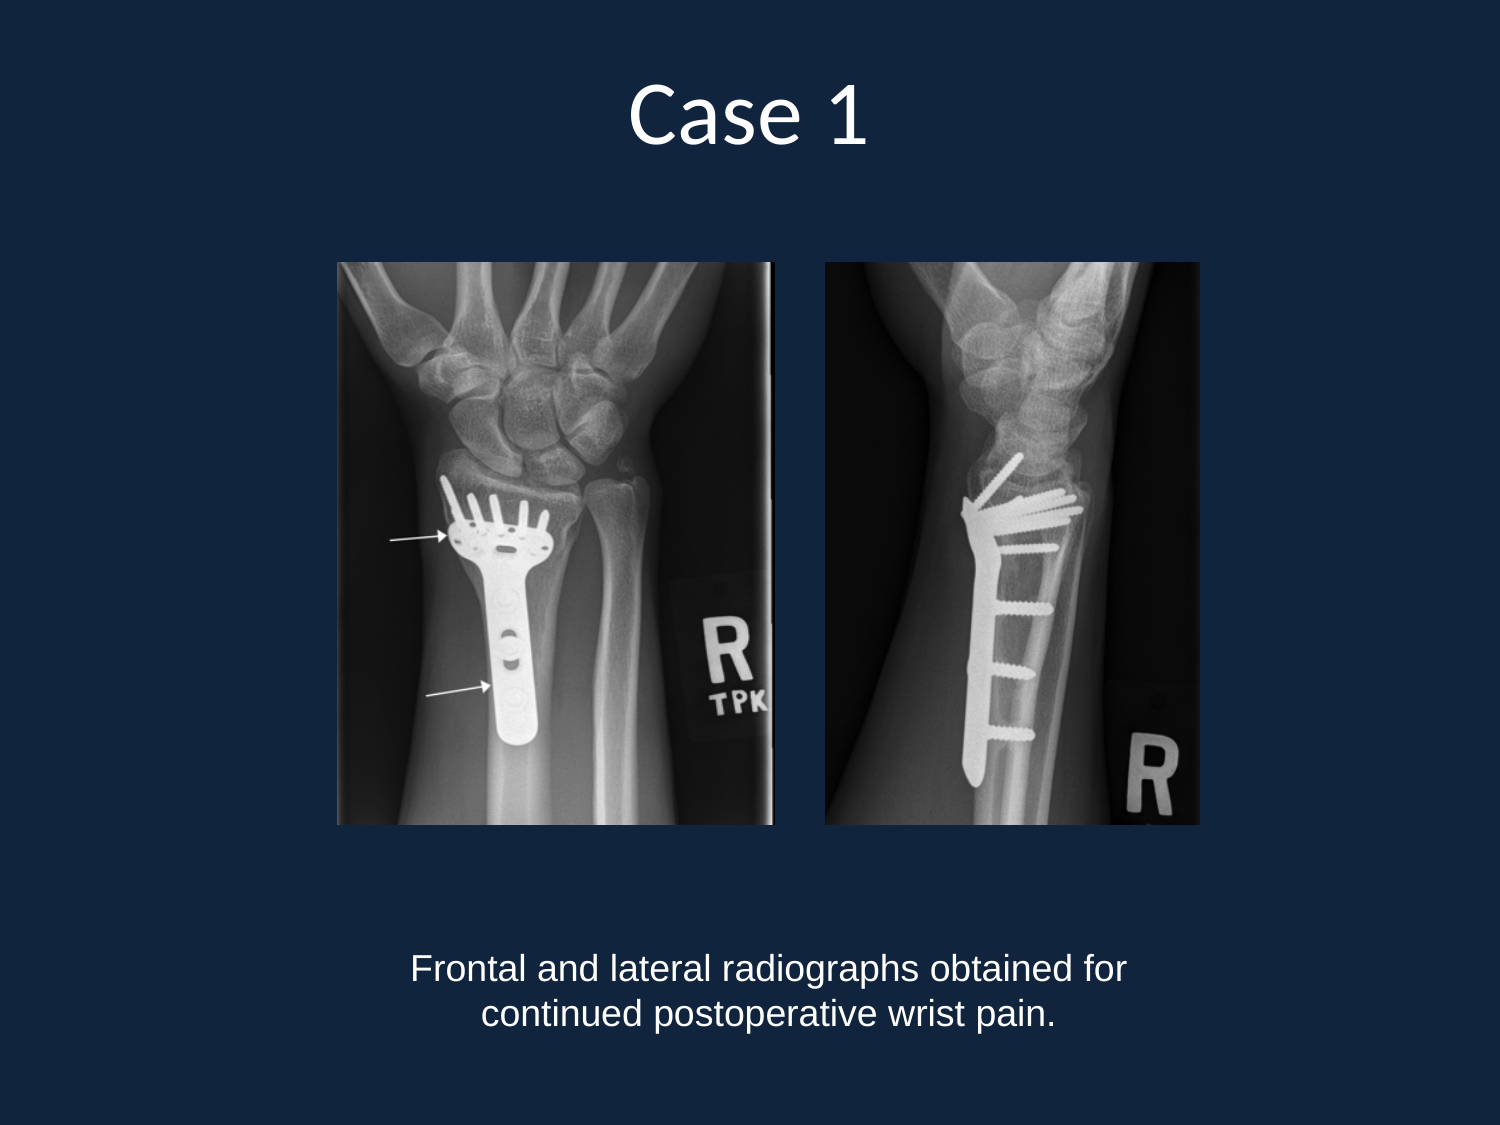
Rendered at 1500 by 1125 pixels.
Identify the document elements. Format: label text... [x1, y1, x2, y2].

title Case 1 [75, 45, 1425, 233]
picture [824, 262, 1201, 826]
picture [337, 262, 776, 826]
text_box Frontal and lateral radiographs obtained for continued postoperative wrist pain. [337, 936, 1200, 1042]
